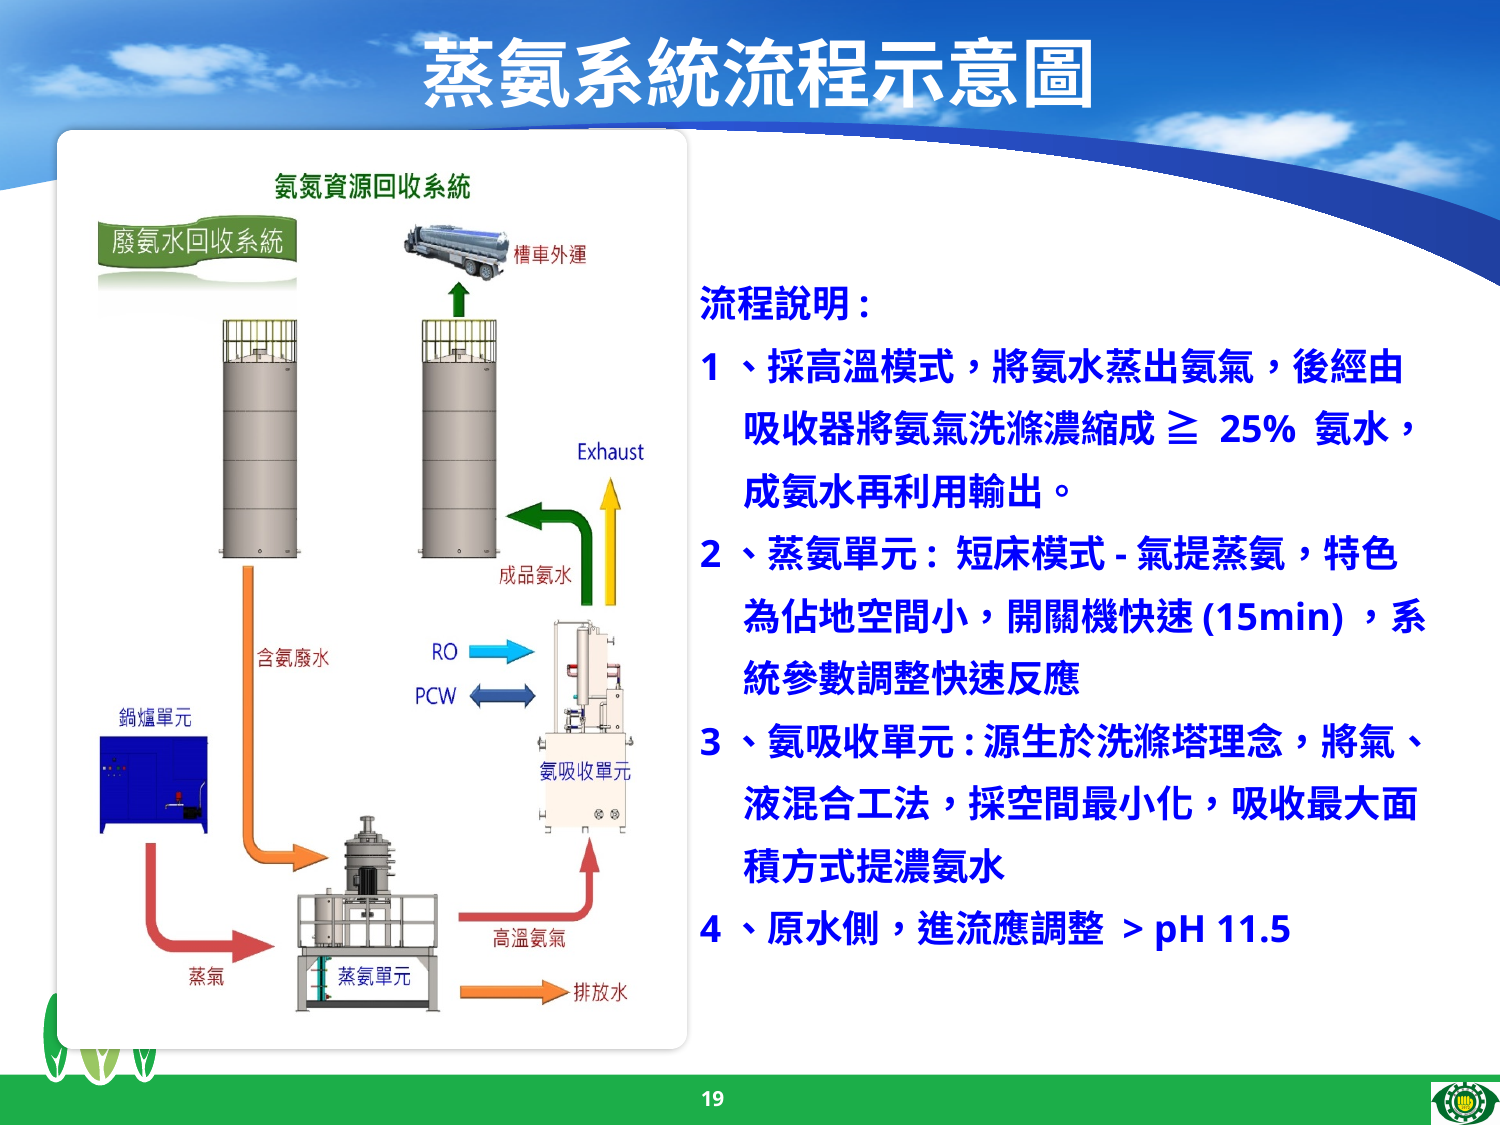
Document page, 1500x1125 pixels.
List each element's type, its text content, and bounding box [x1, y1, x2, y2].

text_box 流程說明: 1、採高溫模式，將氨水蒸出氨氣，後經由吸收器將氨氣洗滌濃縮成 ≧ 25% 氨水，成氨水再利用輸出。 2、蒸氨單元: 短床模式-氣提蒸氨，特色為佔地空間小，開關機快速(15min)，系統參數調整快速反應 3、氨吸收單元:源生於洗滌塔理念，將氣、液混合工法，採空間最小化，吸收最大面積方式提濃氨水 4、原水側，進流應調整 > pH 11.5 [685, 255, 1444, 958]
picture [1431, 1082, 1500, 1125]
text_box 蒸氨系統流程示意圖 [112, 19, 1406, 126]
slide_number 19 [537, 1077, 888, 1113]
picture [0, 0, 1500, 221]
picture [88, 160, 656, 1018]
